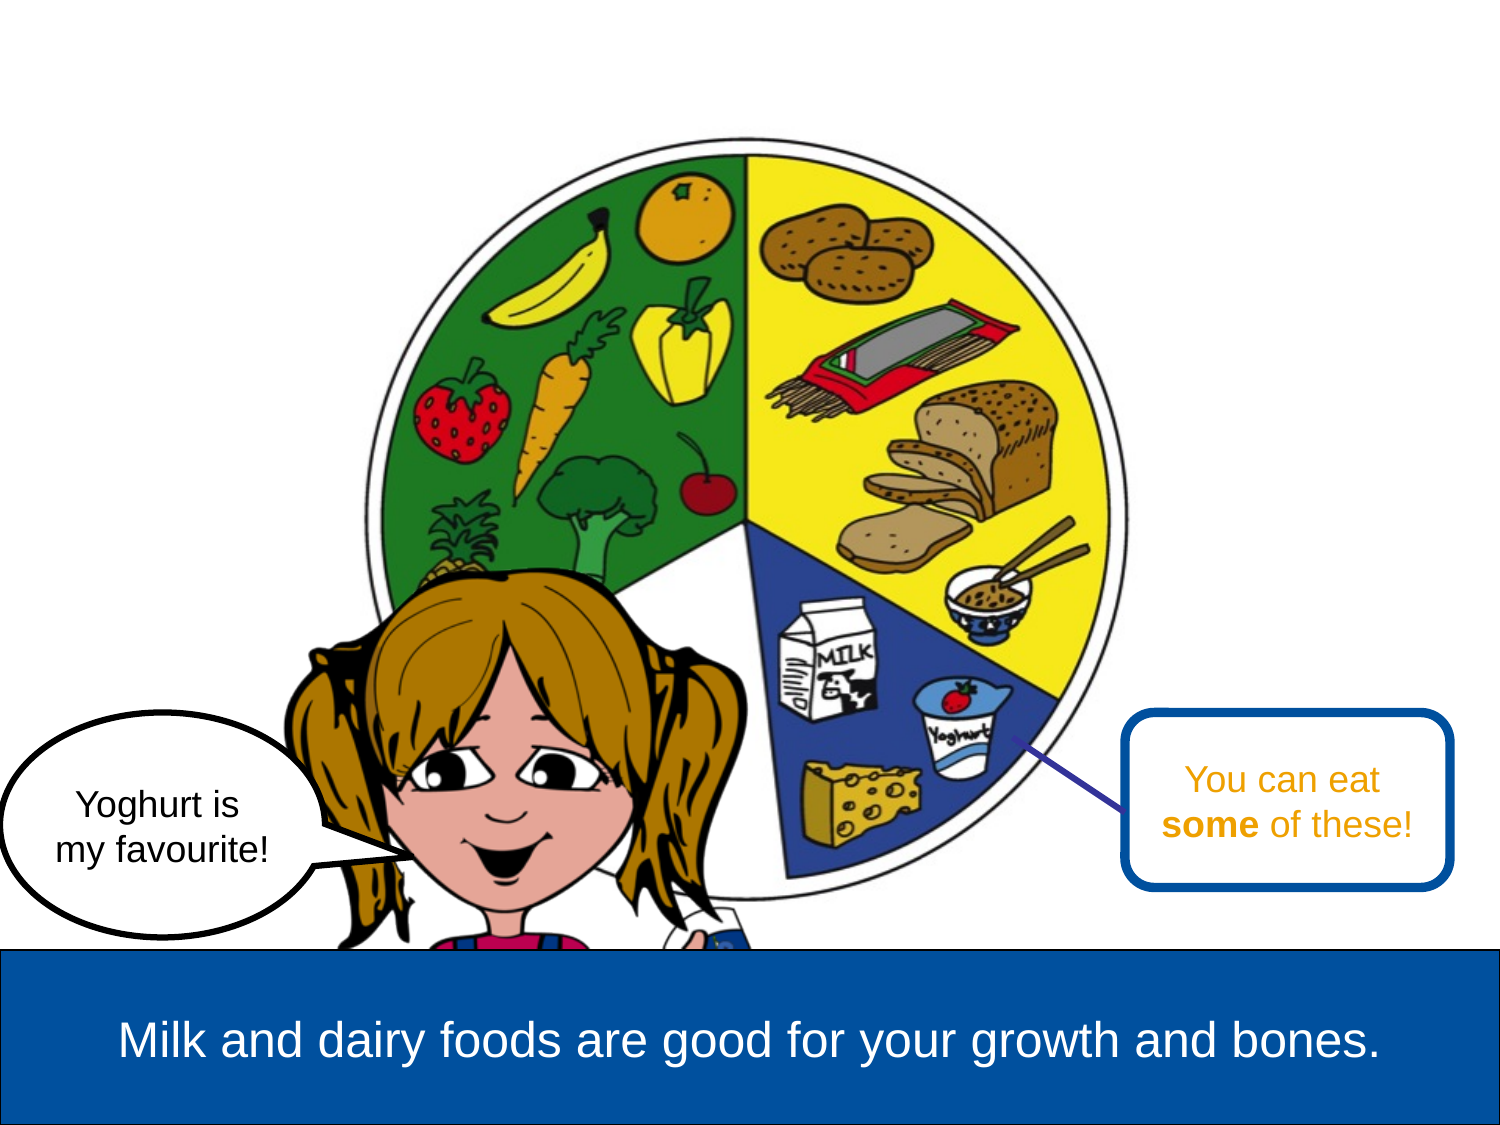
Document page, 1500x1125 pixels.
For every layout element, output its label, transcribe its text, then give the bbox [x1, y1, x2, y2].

picture [208, 114, 1151, 950]
text_box Milk and dairy foods are good for your growth and bones. [18, 999, 1482, 1125]
text_box [0, 950, 1500, 1125]
text_box Yoghurt is my favourite! [0, 712, 203, 938]
text_box You can eat some of these! [1154, 712, 1450, 888]
